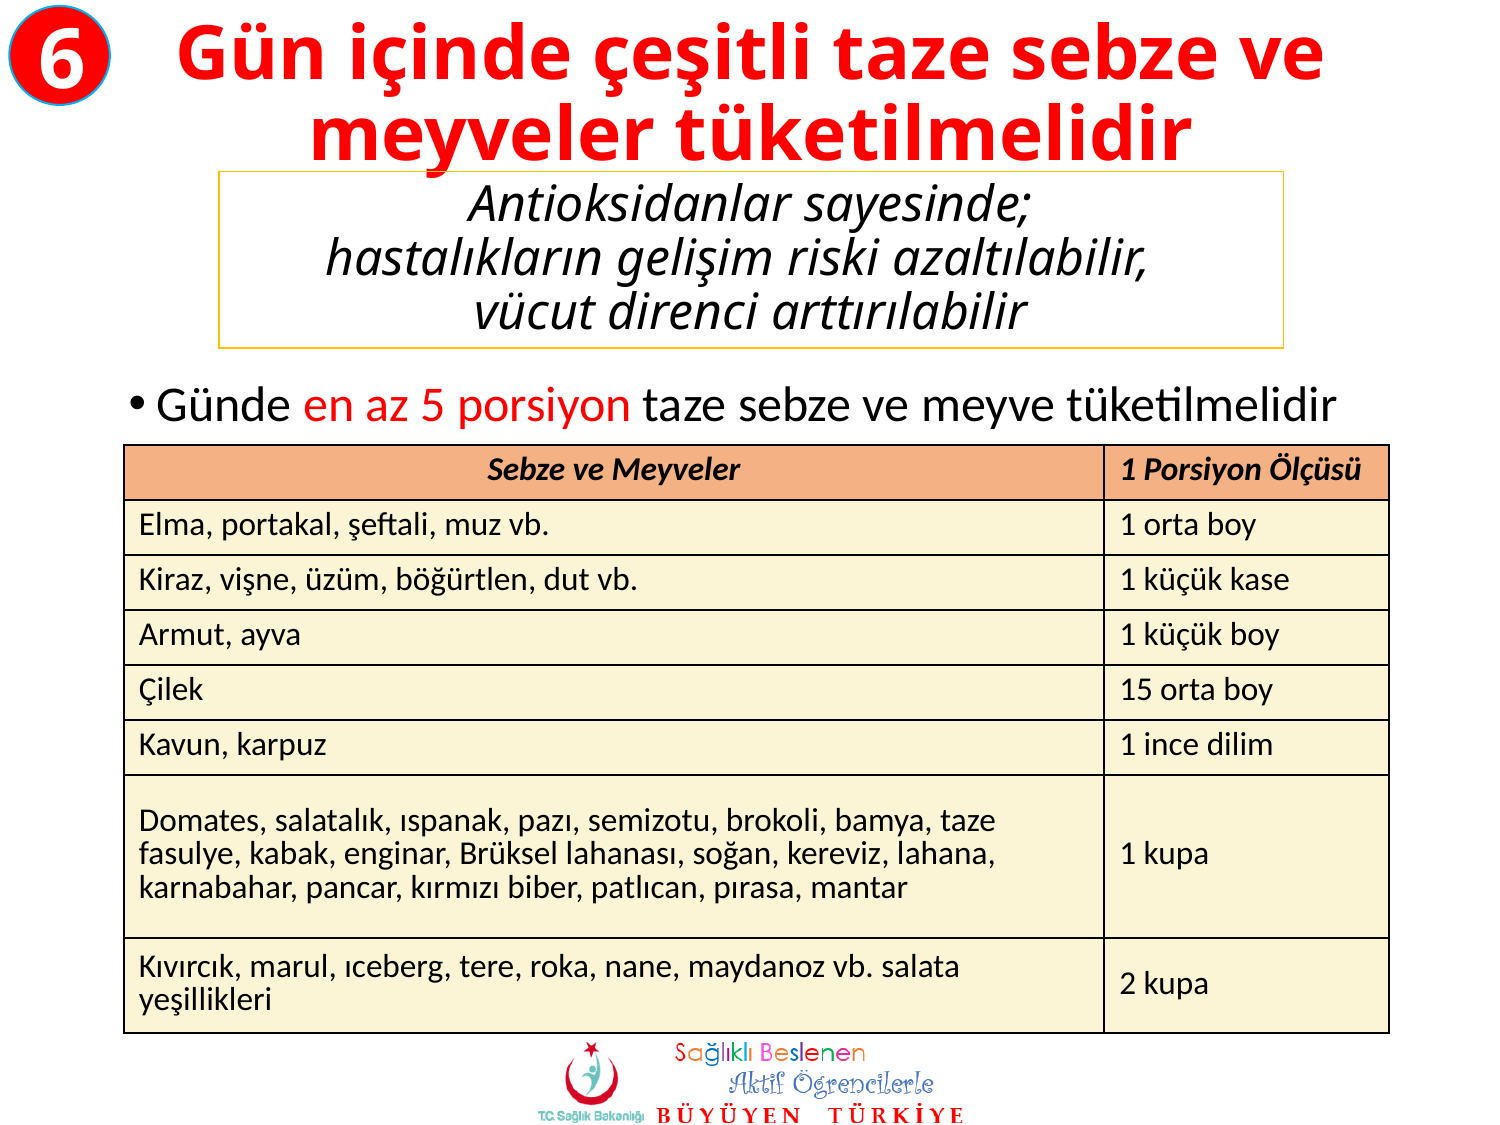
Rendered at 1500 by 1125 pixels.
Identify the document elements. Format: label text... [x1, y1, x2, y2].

text_box Antioksidanlar sayesinde; hastalıkların gelişim riski azaltılabilir, vücut direnci arttırılabilir [219, 171, 1284, 348]
table_cell Armut, ayva [125, 611, 1103, 664]
table_cell 15 orta boy [1105, 666, 1388, 719]
table_cell Çilek [125, 666, 1103, 719]
table_cell 2 kupa [1105, 939, 1388, 1032]
table_cell Elma, portakal, şeftali, muz vb. [125, 501, 1103, 554]
table_cell Domates, salatalık, ıspanak, pazı, semizotu, brokoli, bamya, taze fasulye, kabak, enginar, Brüksel lahanası, soğan, kereviz, lahana, karnabahar, pancar, kırmızı biber, patlıcan, pırasa, mantar [125, 776, 1103, 937]
table_cell 1 küçük kase [1105, 556, 1388, 609]
table_cell Kavun, karpuz [125, 721, 1103, 774]
table_header Sebze ve Meyveler [125, 446, 1103, 499]
table_cell Kıvırcık, marul, ıceberg, tere, roka, nane, maydanoz vb. salata yeşillikleri [125, 939, 1103, 1032]
text_box Gün içinde çeşitli taze sebze ve meyveler tüketilmelidir [9, 16, 1494, 183]
text_box 6 [8, 4, 111, 106]
table_cell 1 küçük boy [1105, 611, 1388, 664]
table_cell 1 kupa [1105, 776, 1388, 937]
table_cell 1 ince dilim [1105, 721, 1388, 774]
text_box Günde en az 5 porsiyon taze sebze ve meyve tüketilmelidir [113, 371, 1389, 962]
table_header 1 Porsiyon Ölçüsü [1105, 446, 1388, 499]
table_cell 1 orta boy [1105, 501, 1388, 554]
picture [537, 1039, 963, 1123]
table_cell Kiraz, vişne, üzüm, böğürtlen, dut vb. [125, 556, 1103, 609]
